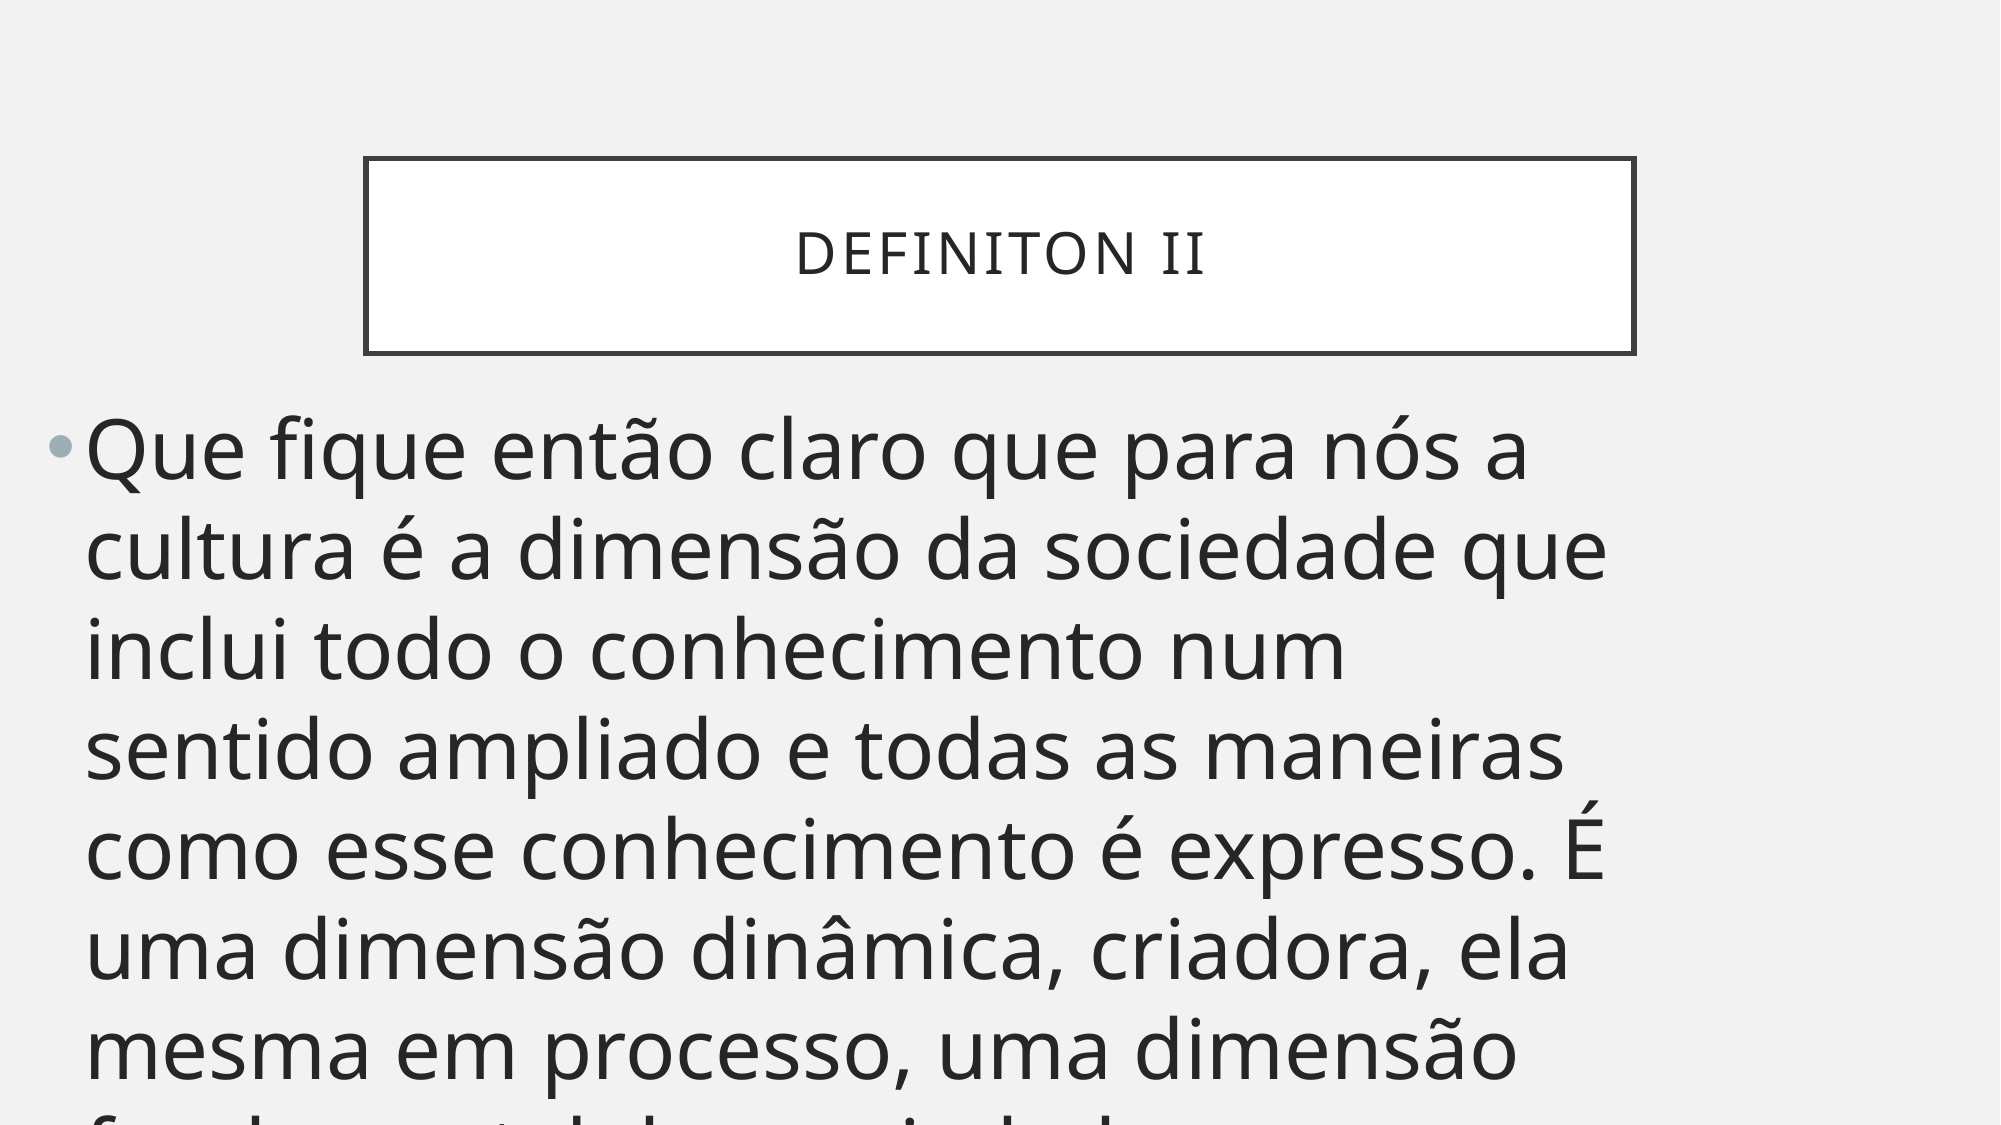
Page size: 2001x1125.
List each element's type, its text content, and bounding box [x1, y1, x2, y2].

list Que fique então claro que para nós a cultura é a dimensão da sociedade que inclui todo o conhecimento num sentido ampliado e todas as maneiras como esse conhecimento é expresso. É uma dimensão dinâmica, criadora, ela mesma em processo, uma dimensão fundamental das sociedades contemporâneas. [31, 388, 1634, 942]
title DEFINITON II [363, 156, 1637, 356]
